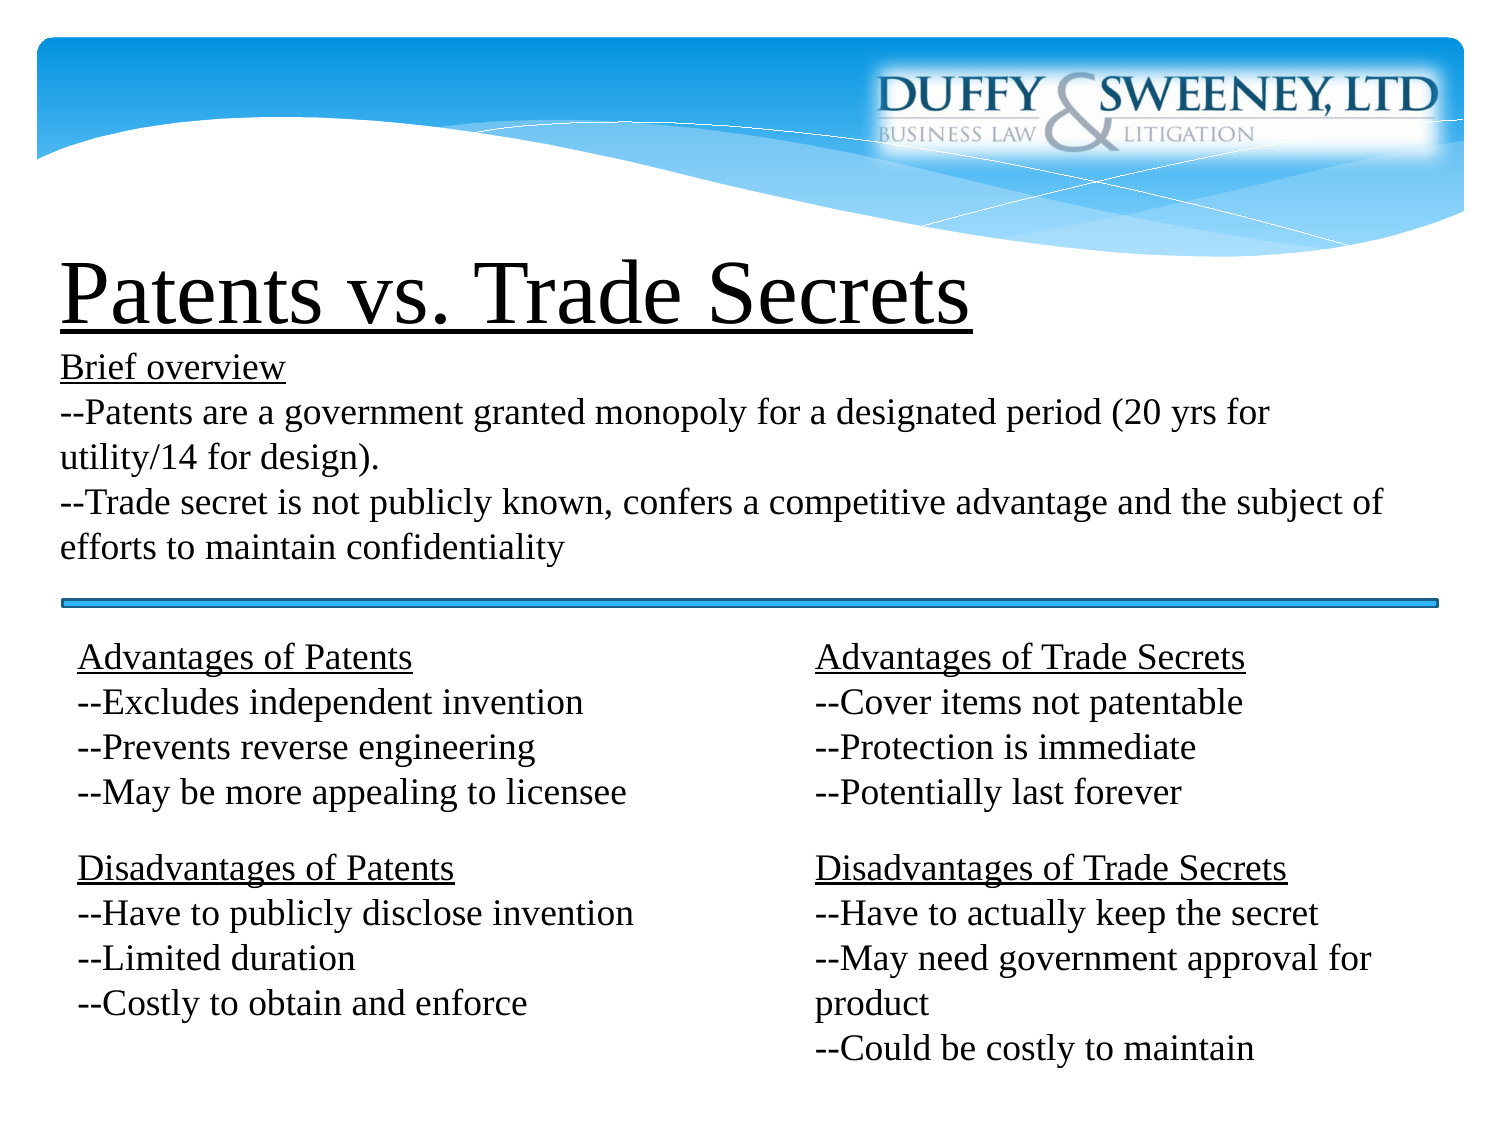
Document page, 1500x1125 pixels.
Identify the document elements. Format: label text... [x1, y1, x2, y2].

text_box Disadvantages of Patents --Have to publicly disclose invention --Limited duration --Costly to obtain and enforce [62, 835, 800, 1031]
text_box Advantages of Trade Secrets --Cover items not patentable --Protection is immediate --Potentially last forever [799, 624, 1400, 820]
text_box Disadvantages of Trade Secrets --Have to actually keep the secret --May need government approval for product --Could be costly to maintain [800, 835, 1425, 1121]
picture [858, 55, 1458, 177]
text_box Advantages of Patents --Excludes independent invention --Prevents reverse engineering --May be more appealing to licensee [62, 624, 750, 820]
text_box [61, 598, 1439, 608]
text_box Patents vs. Trade Secrets Brief overview --Patents are a government granted monopoly for a designated period (20 yrs for utility/14 for design). --Trade secret is not publicly known, confers a competitive advantage and the subject of efforts to maintain confidentiality [45, 224, 1458, 575]
